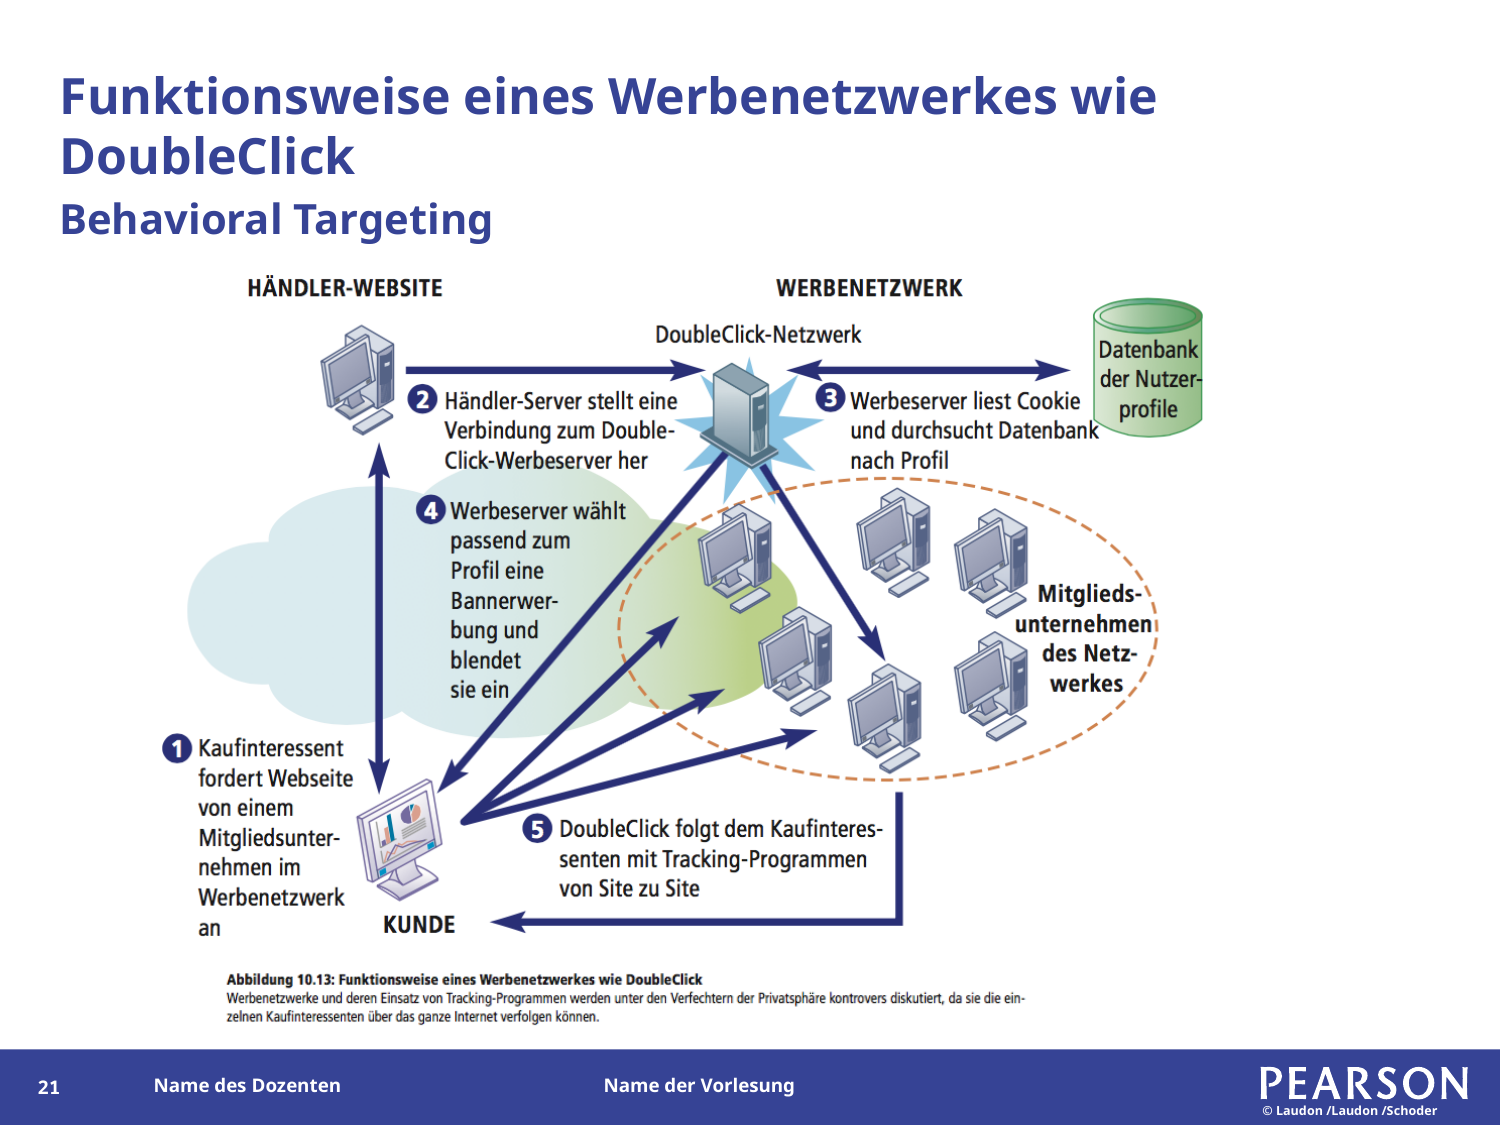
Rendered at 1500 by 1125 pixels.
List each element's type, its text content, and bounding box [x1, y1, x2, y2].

title Funktionsweise eines Werbenetzwerkes wie DoubleClick [59, 64, 1410, 192]
picture [219, 971, 1046, 1033]
slide_number 106 [22, 1067, 136, 1098]
subtitle Behavioral Targeting [59, 192, 1410, 243]
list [153, 263, 1213, 950]
